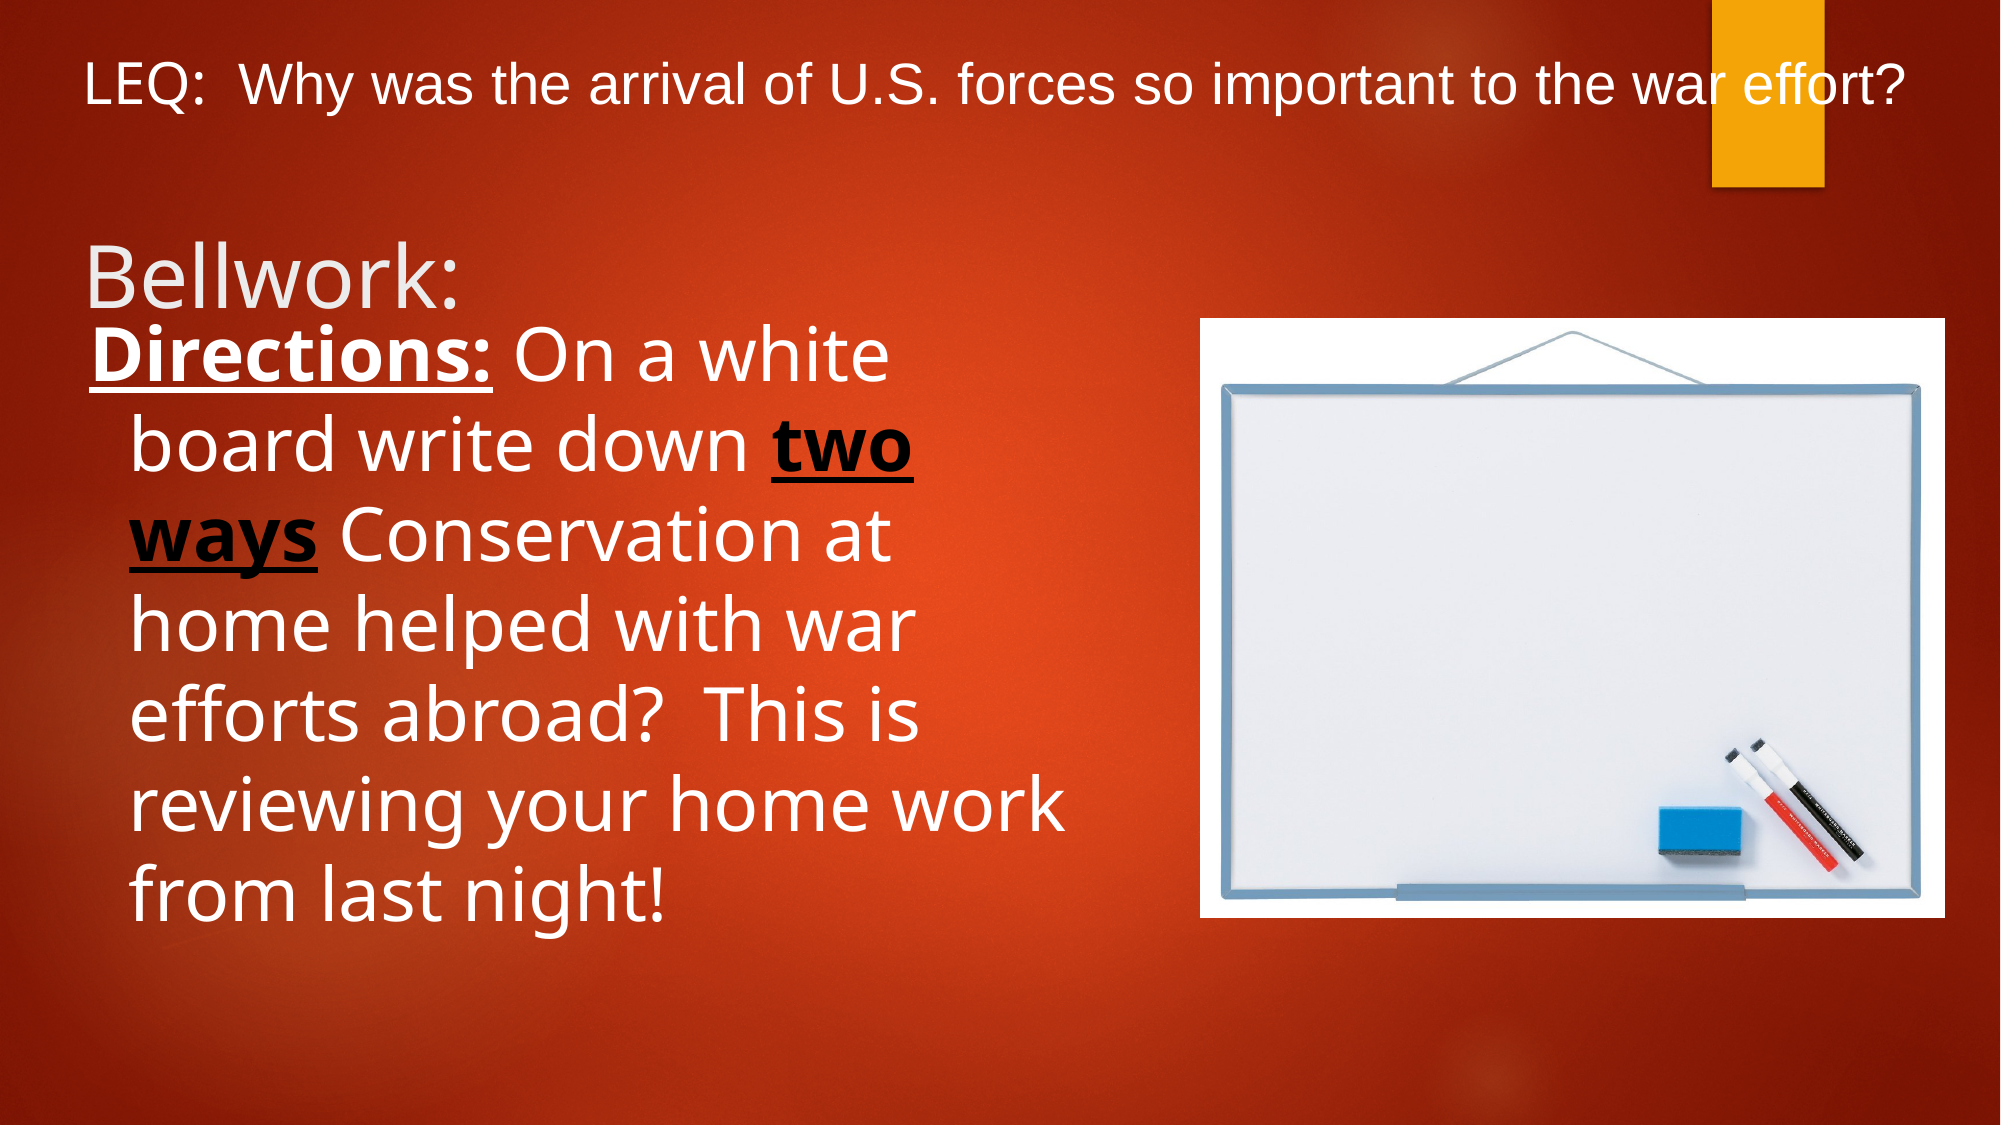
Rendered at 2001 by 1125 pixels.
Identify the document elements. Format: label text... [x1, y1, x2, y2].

title LEQ: Why was the arrival of U.S. forces so important to the war effort? Bellwork: [67, 31, 1931, 262]
picture [0, 0, 2001, 1125]
list Directions: On a white board write down two ways Conservation at home helped with war efforts abroad? This is reviewing your home work from last night! [57, 291, 1116, 981]
